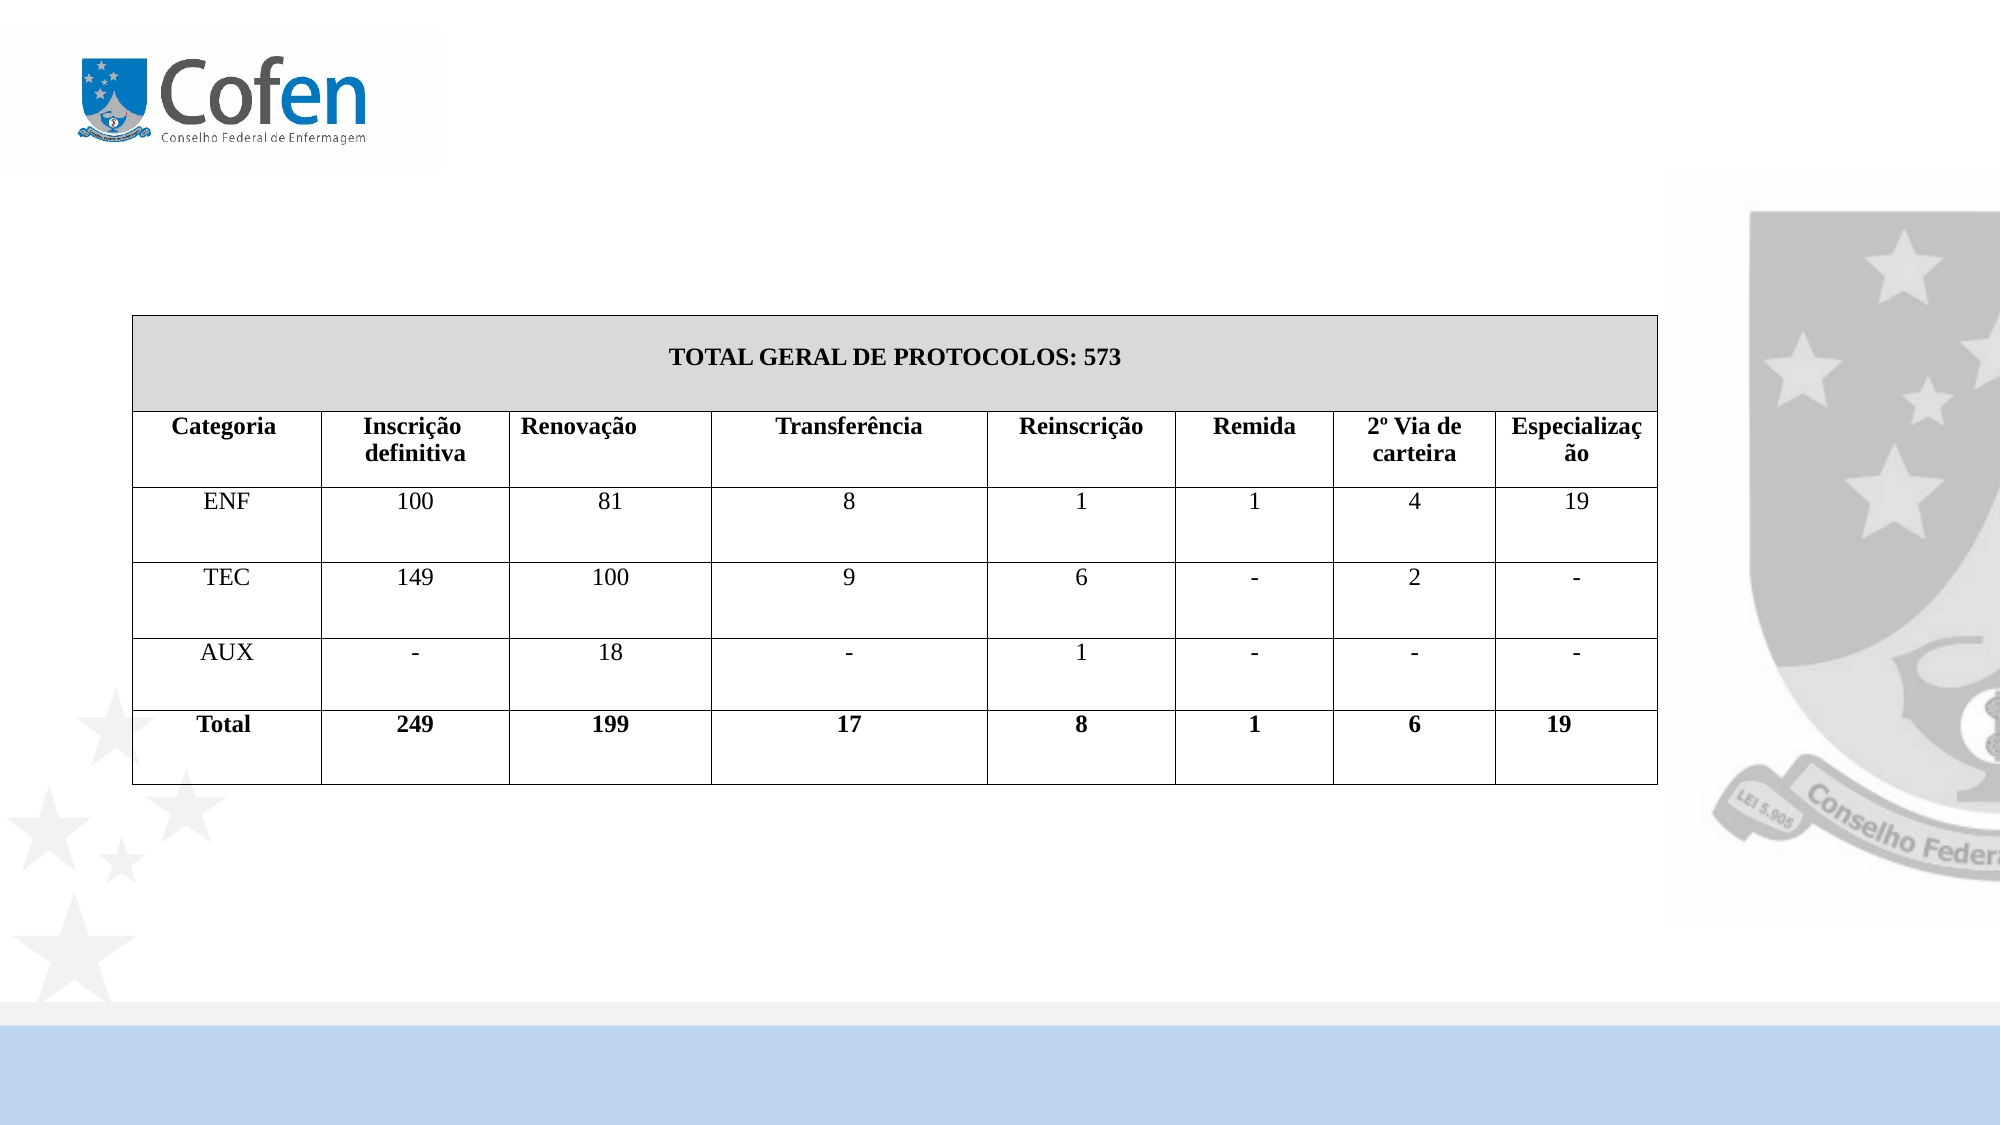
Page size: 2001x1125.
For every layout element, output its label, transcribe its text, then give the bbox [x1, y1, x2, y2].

table_cell Renovação [510, 412, 711, 487]
table_cell 149 [322, 563, 509, 638]
table_cell 6 [988, 563, 1175, 638]
table_cell Total [133, 711, 321, 784]
table_cell AUX [133, 639, 321, 710]
table_header TOTAL GERAL DE PROTOCOLOS: 573 [133, 316, 1657, 411]
table_cell Inscrição definitiva [322, 412, 509, 487]
table_cell 1 [1176, 488, 1333, 562]
table_cell 4 [1334, 488, 1495, 562]
table_cell 81 [510, 488, 711, 562]
table_cell - [712, 639, 987, 710]
table_cell ENF [133, 488, 321, 562]
table_cell 19 [1496, 488, 1657, 562]
table_cell 1 [1176, 711, 1333, 784]
table_cell - [322, 639, 509, 710]
table_cell 18 [510, 639, 711, 710]
table_cell 6 [1334, 711, 1495, 784]
table_cell Transferência [712, 412, 987, 487]
table_cell 17 [712, 711, 987, 784]
table_cell Reinscrição [988, 412, 1175, 487]
picture [0, 30, 442, 170]
table_cell TEC [133, 563, 321, 638]
table_cell 249 [322, 711, 509, 784]
table_cell - [1176, 563, 1333, 638]
table_cell Especialização [1496, 412, 1657, 487]
table_cell Categoria [133, 412, 321, 487]
table_cell 2º Via de carteira [1334, 412, 1495, 487]
table_cell - [1334, 639, 1495, 710]
table_cell 1 [988, 488, 1175, 562]
table_cell 2 [1334, 563, 1495, 638]
table_cell 8 [988, 711, 1175, 784]
picture [1664, 167, 2000, 927]
table_cell 9 [712, 563, 987, 638]
table_cell 100 [322, 488, 509, 562]
table_cell 1 [988, 639, 1175, 710]
table_cell 100 [510, 563, 711, 638]
table_cell Remida [1176, 412, 1333, 487]
table_cell - [1176, 639, 1333, 710]
table_cell 19 [1496, 711, 1657, 784]
table_cell 8 [712, 488, 987, 562]
table_cell 199 [510, 711, 711, 784]
table_cell - [1496, 639, 1657, 710]
table_cell - [1496, 563, 1657, 638]
